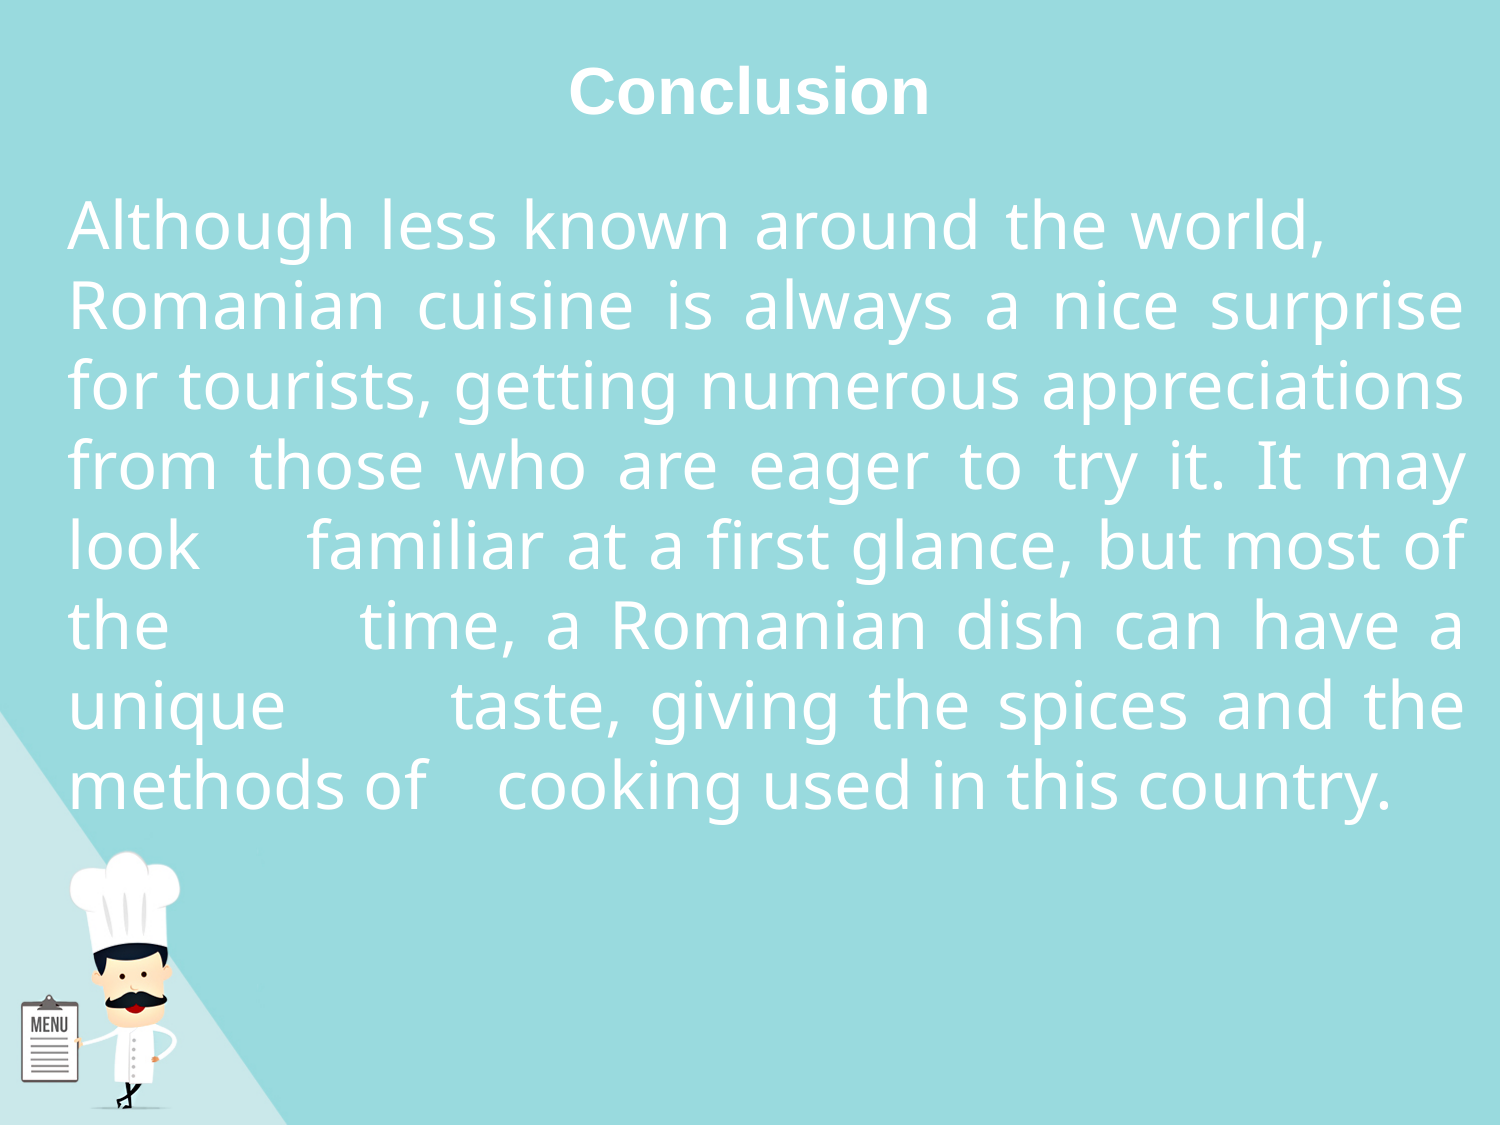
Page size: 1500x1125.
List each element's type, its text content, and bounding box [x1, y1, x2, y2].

picture [0, 176, 1500, 1125]
title Conclusion [0, 0, 1500, 176]
list Although less known around the world, Romanian cuisine is always a nice surprise for tourists, getting numerous appreciations from those who are eager to try it. It may look familiar at a first glance, but most of the time, a Romanian dish can have a unique taste, giving the spices and the methods of cooking used in this country. [53, 175, 1483, 918]
